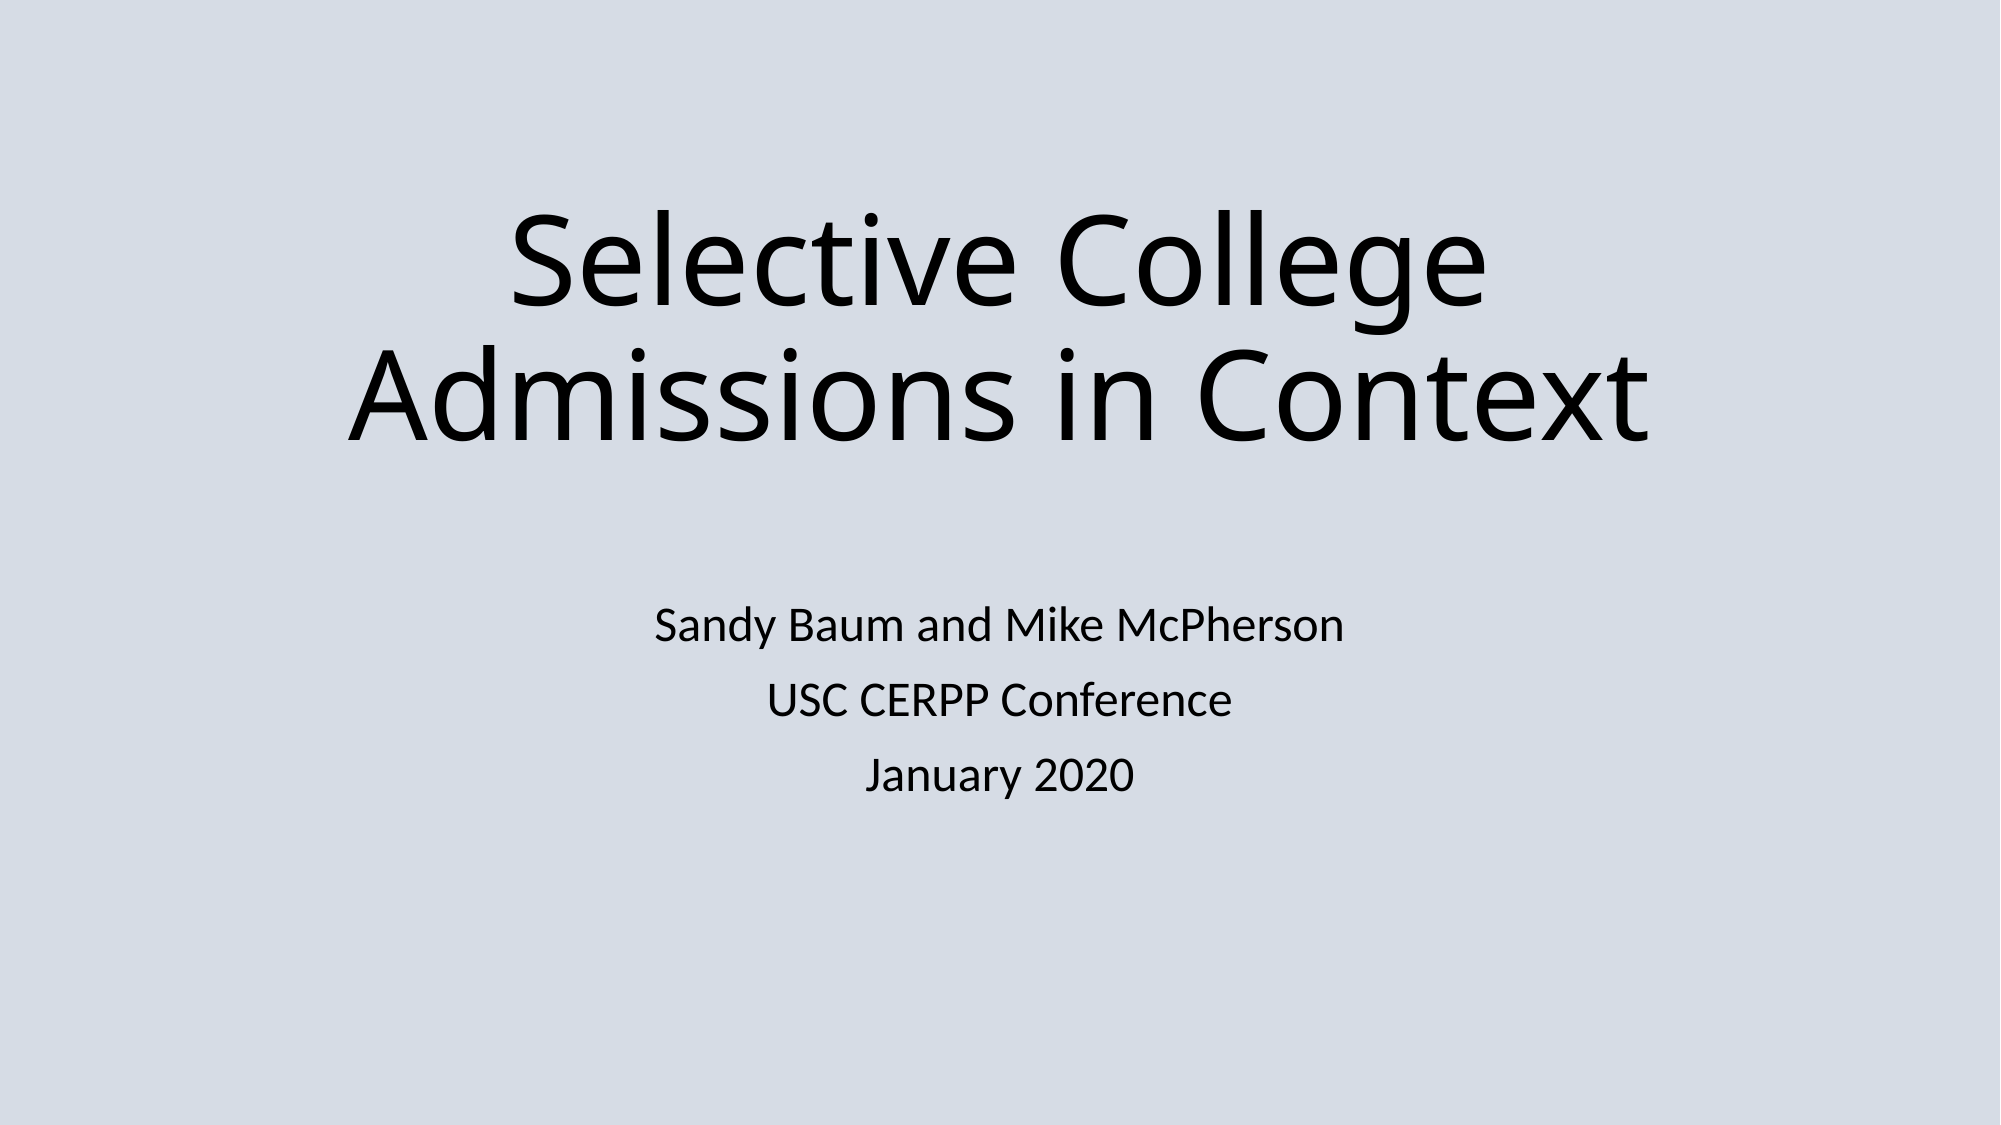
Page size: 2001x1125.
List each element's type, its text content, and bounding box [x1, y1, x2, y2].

title Selective College Admissions in Context [249, 116, 1750, 476]
subtitle Sandy Baum and Mike McPherson USC CERPP Conference January 2020 [249, 590, 1750, 863]
